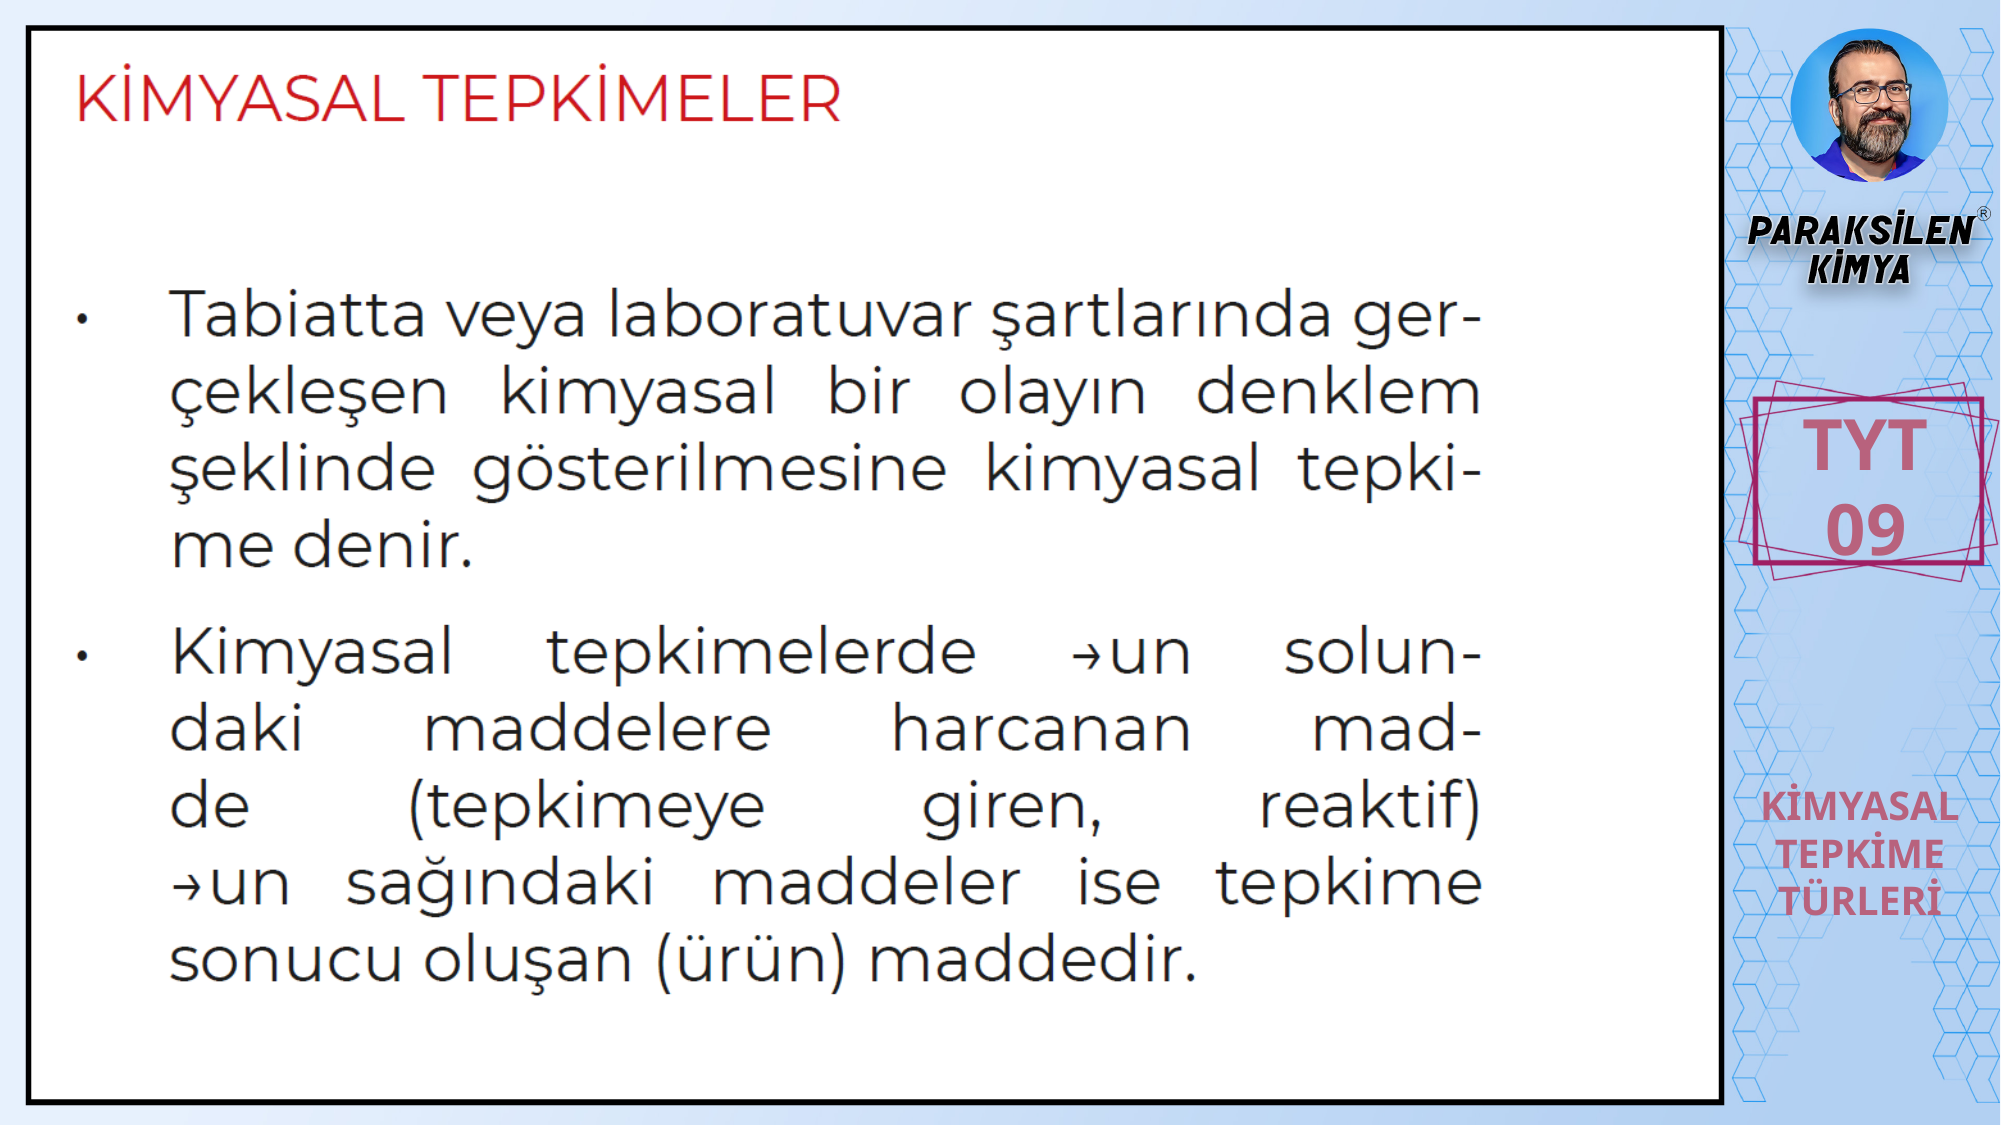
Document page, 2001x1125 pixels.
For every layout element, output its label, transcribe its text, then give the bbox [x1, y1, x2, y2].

text_box TYT 09 [1755, 392, 1977, 577]
text_box KİMYASAL TEPKİME TÜRLERİ [1719, 773, 2000, 931]
picture [0, 0, 2001, 1125]
